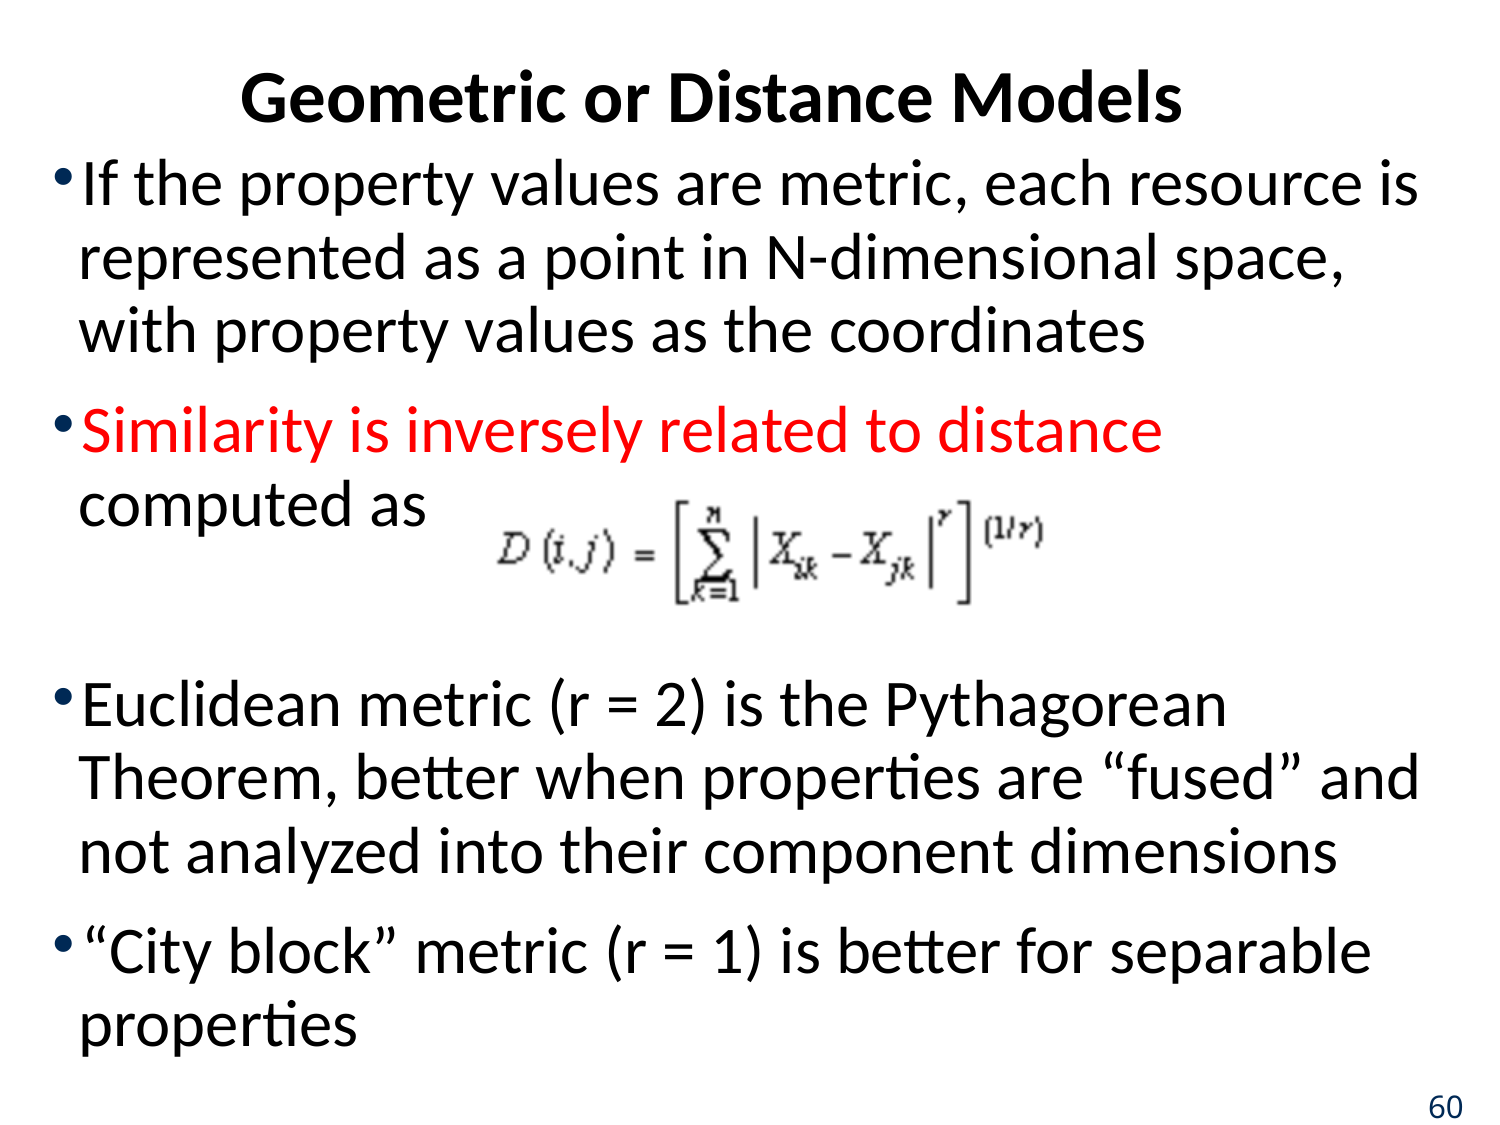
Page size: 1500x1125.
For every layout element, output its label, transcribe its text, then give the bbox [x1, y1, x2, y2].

text_box If the property values are metric, each resource is represented as a point in N-dimensional space, with property values as the coordinates Similarity is inversely related to distance computed as Euclidean metric (r = 2) is the Pythagorean Theorem, better when properties are “fused” and not analyzed into their component dimensions “City block” metric (r = 1) is better for separable properties [37, 139, 1463, 1069]
picture [462, 475, 1087, 639]
title Geometric or Distance Models [37, 0, 1388, 139]
text_box 60 [1438, 1081, 1454, 1119]
